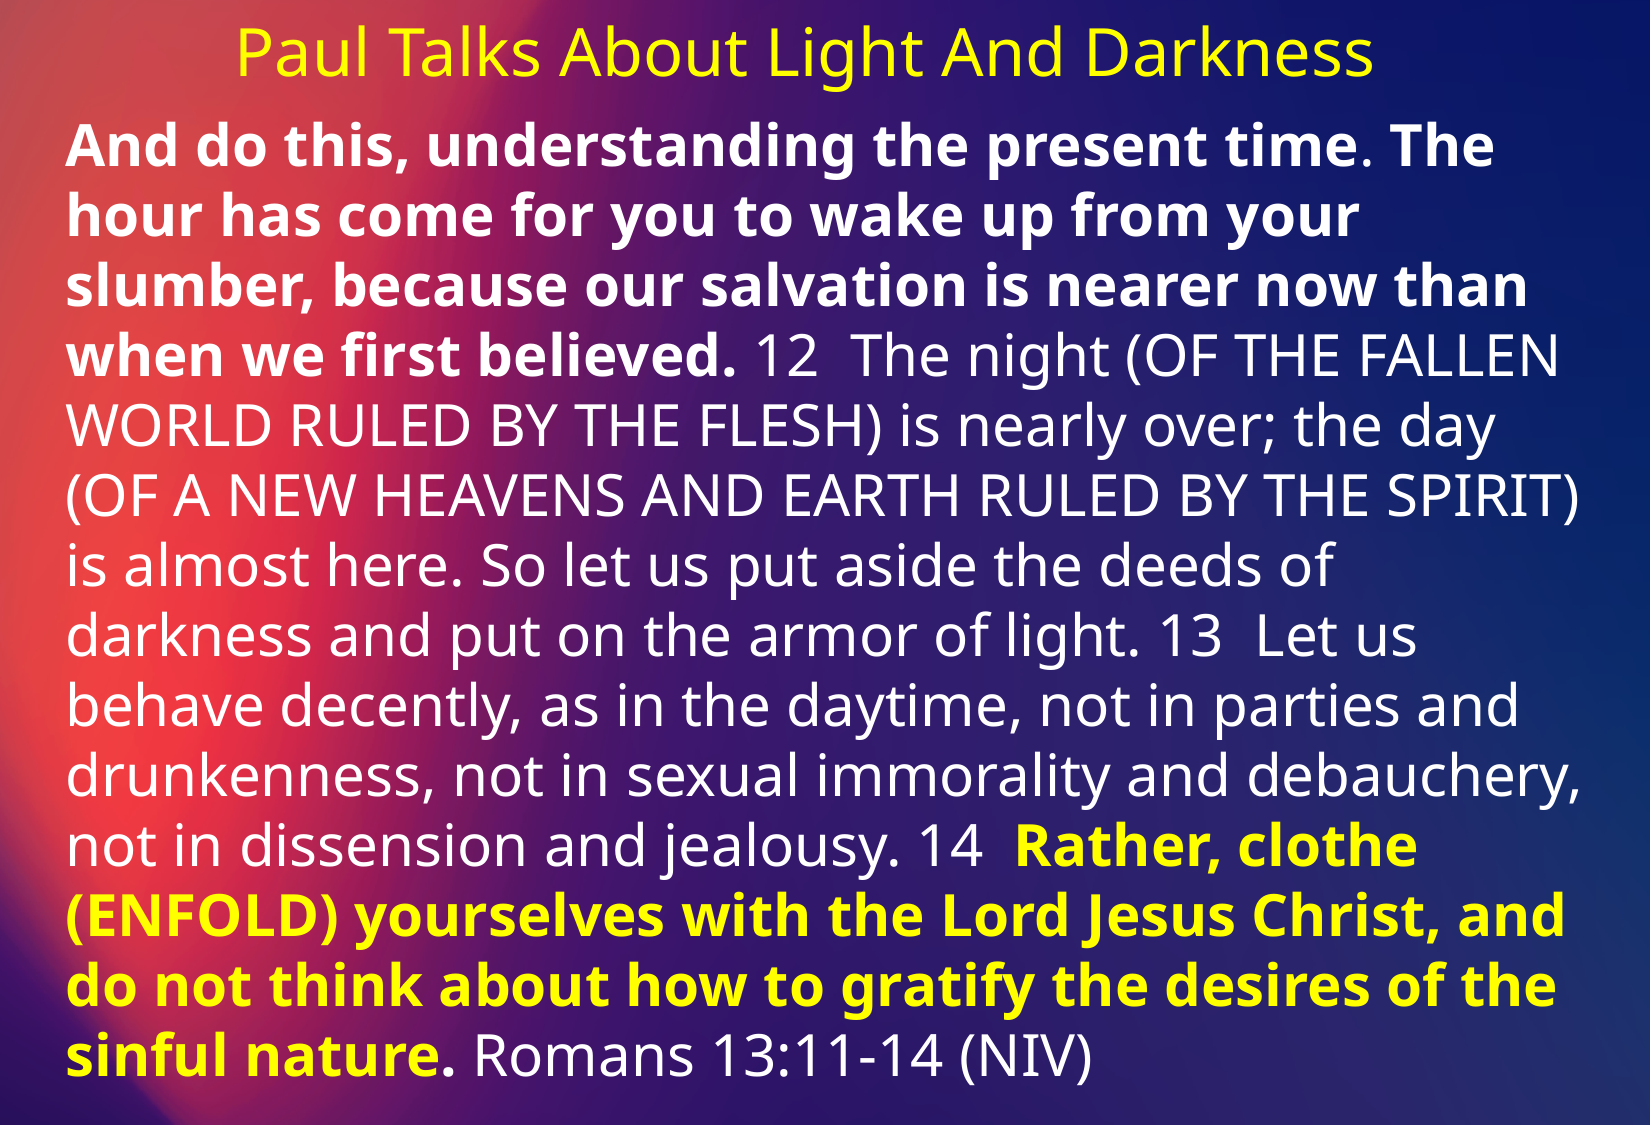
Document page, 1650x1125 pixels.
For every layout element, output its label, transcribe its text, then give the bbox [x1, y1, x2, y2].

picture [0, 0, 1650, 1125]
text_box And do this, understanding the present time. The hour has come for you to wake up from your slumber, because our salvation is nearer now than when we first believed. 12 The night (OF THE FALLEN WORLD RULED BY THE FLESH) is nearly over; the day (OF A NEW HEAVENS AND EARTH RULED BY THE SPIRIT) is almost here. So let us put aside the deeds of darkness and put on the armor of light. 13 Let us behave decently, as in the daytime, not in parties and drunkenness, not in sexual immorality and debauchery, not in dissension and jealousy. 14 Rather, clothe (ENFOLD) yourselves with the Lord Jesus Christ, and do not think about how to gratify the desires of the sinful nature. Romans 13:11-14 (NIV) [50, 100, 1610, 1096]
text_box Paul Talks About Light And Darkness [0, 1, 1640, 97]
